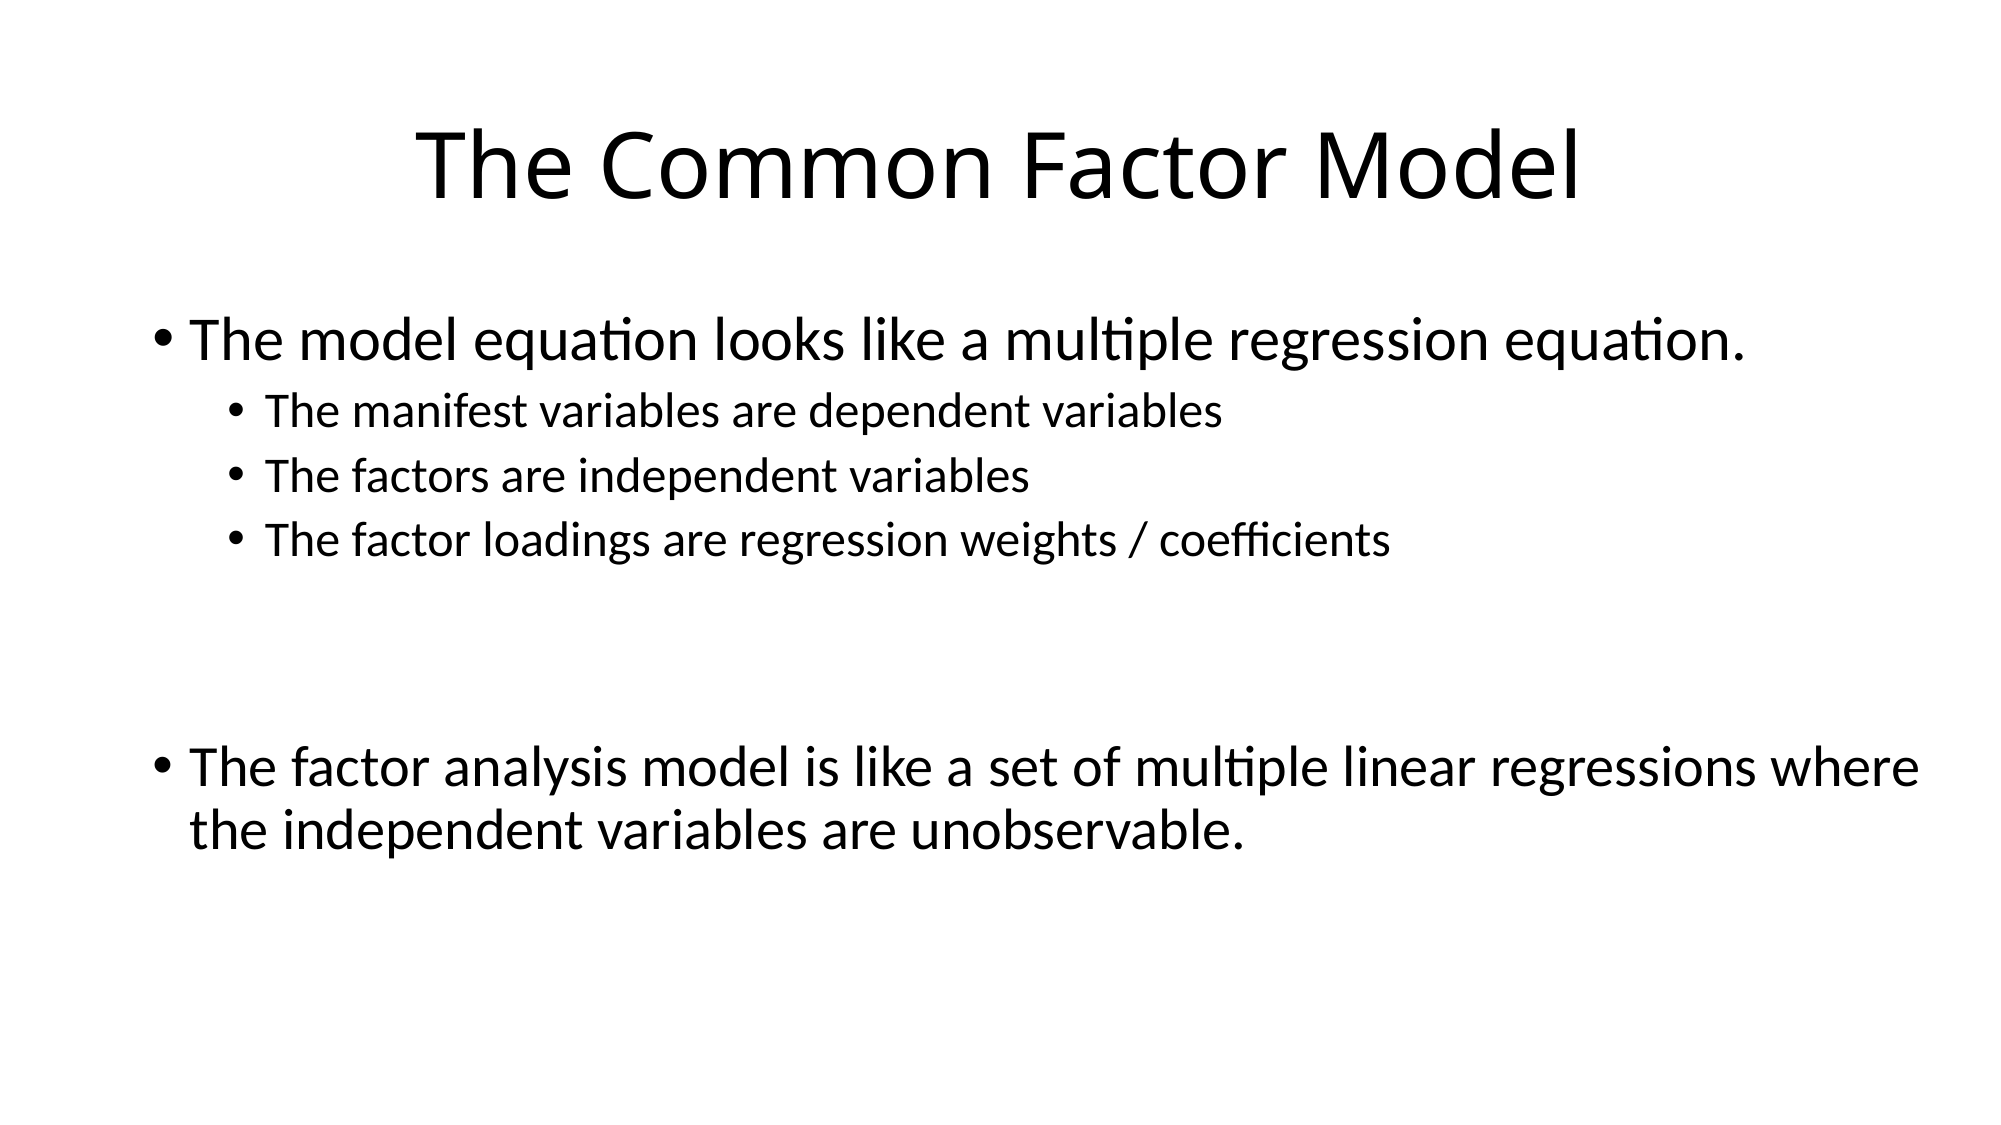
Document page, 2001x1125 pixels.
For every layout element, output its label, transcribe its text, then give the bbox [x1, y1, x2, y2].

title The Common Factor Model [137, 59, 1863, 278]
list The model equation looks like a multiple regression equation. The manifest variables are dependent variables The factors are independent variables The factor loadings are regression weights / coefficients The factor analysis model is like a set of multiple linear regressions where the independent variables are unobservable. [137, 299, 2000, 1104]
